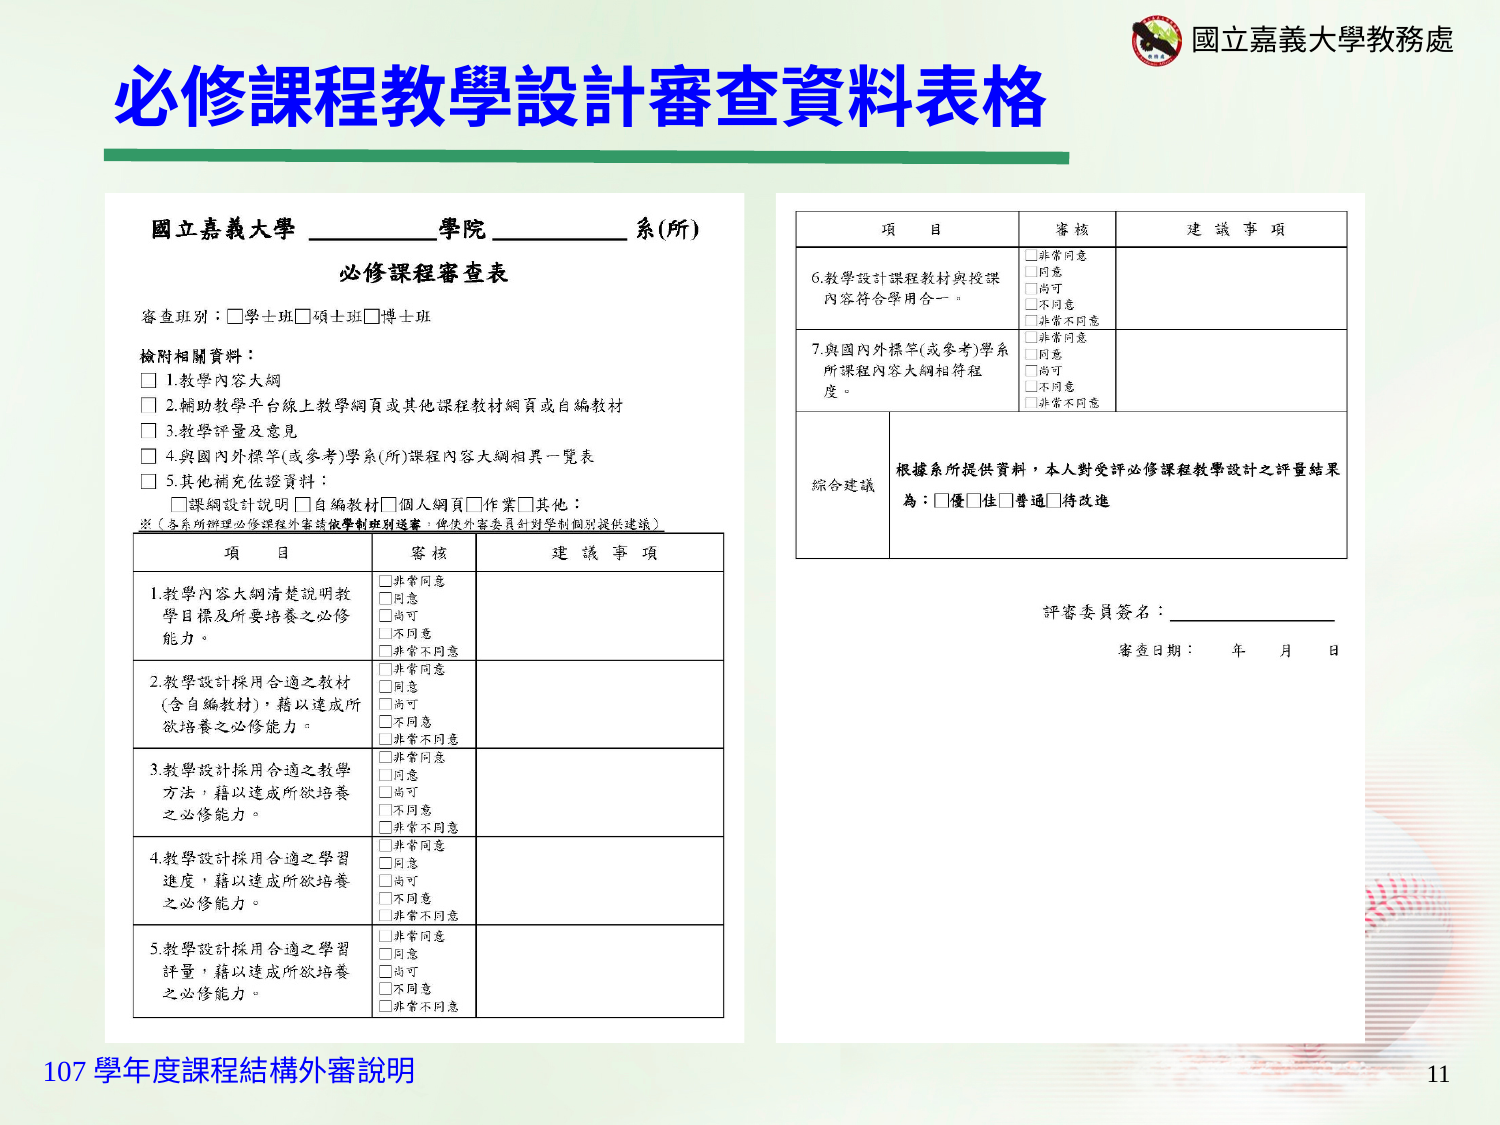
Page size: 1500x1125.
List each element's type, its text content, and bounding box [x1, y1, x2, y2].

text_box 必修課程教學設計審查資料表格 [98, 42, 1360, 158]
slide_number 11 [1128, 1042, 1466, 1103]
picture [0, 0, 1500, 1125]
